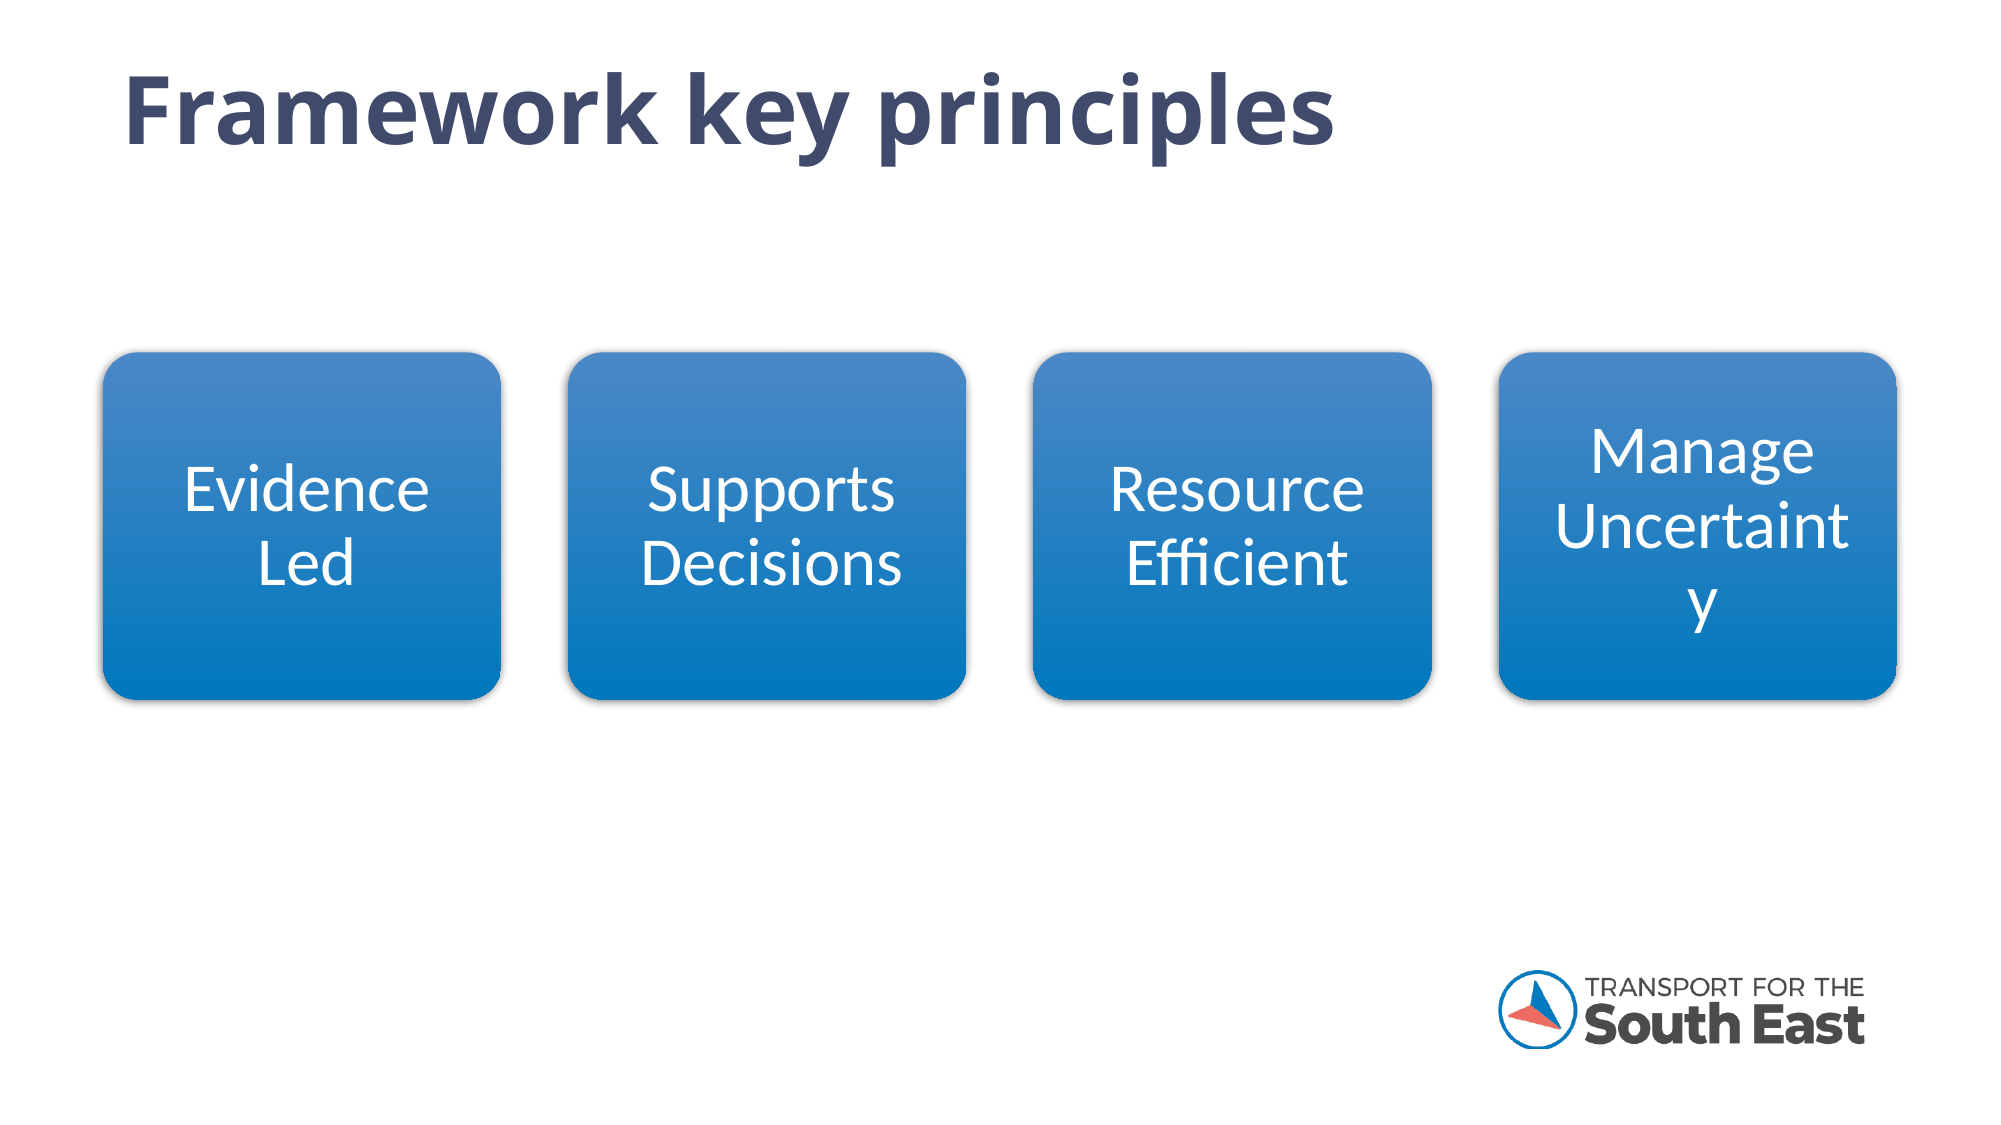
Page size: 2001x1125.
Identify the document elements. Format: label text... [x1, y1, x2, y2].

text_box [102, 352, 1898, 700]
picture [1498, 970, 1865, 1049]
text_box Framework key principles [101, 45, 1953, 184]
